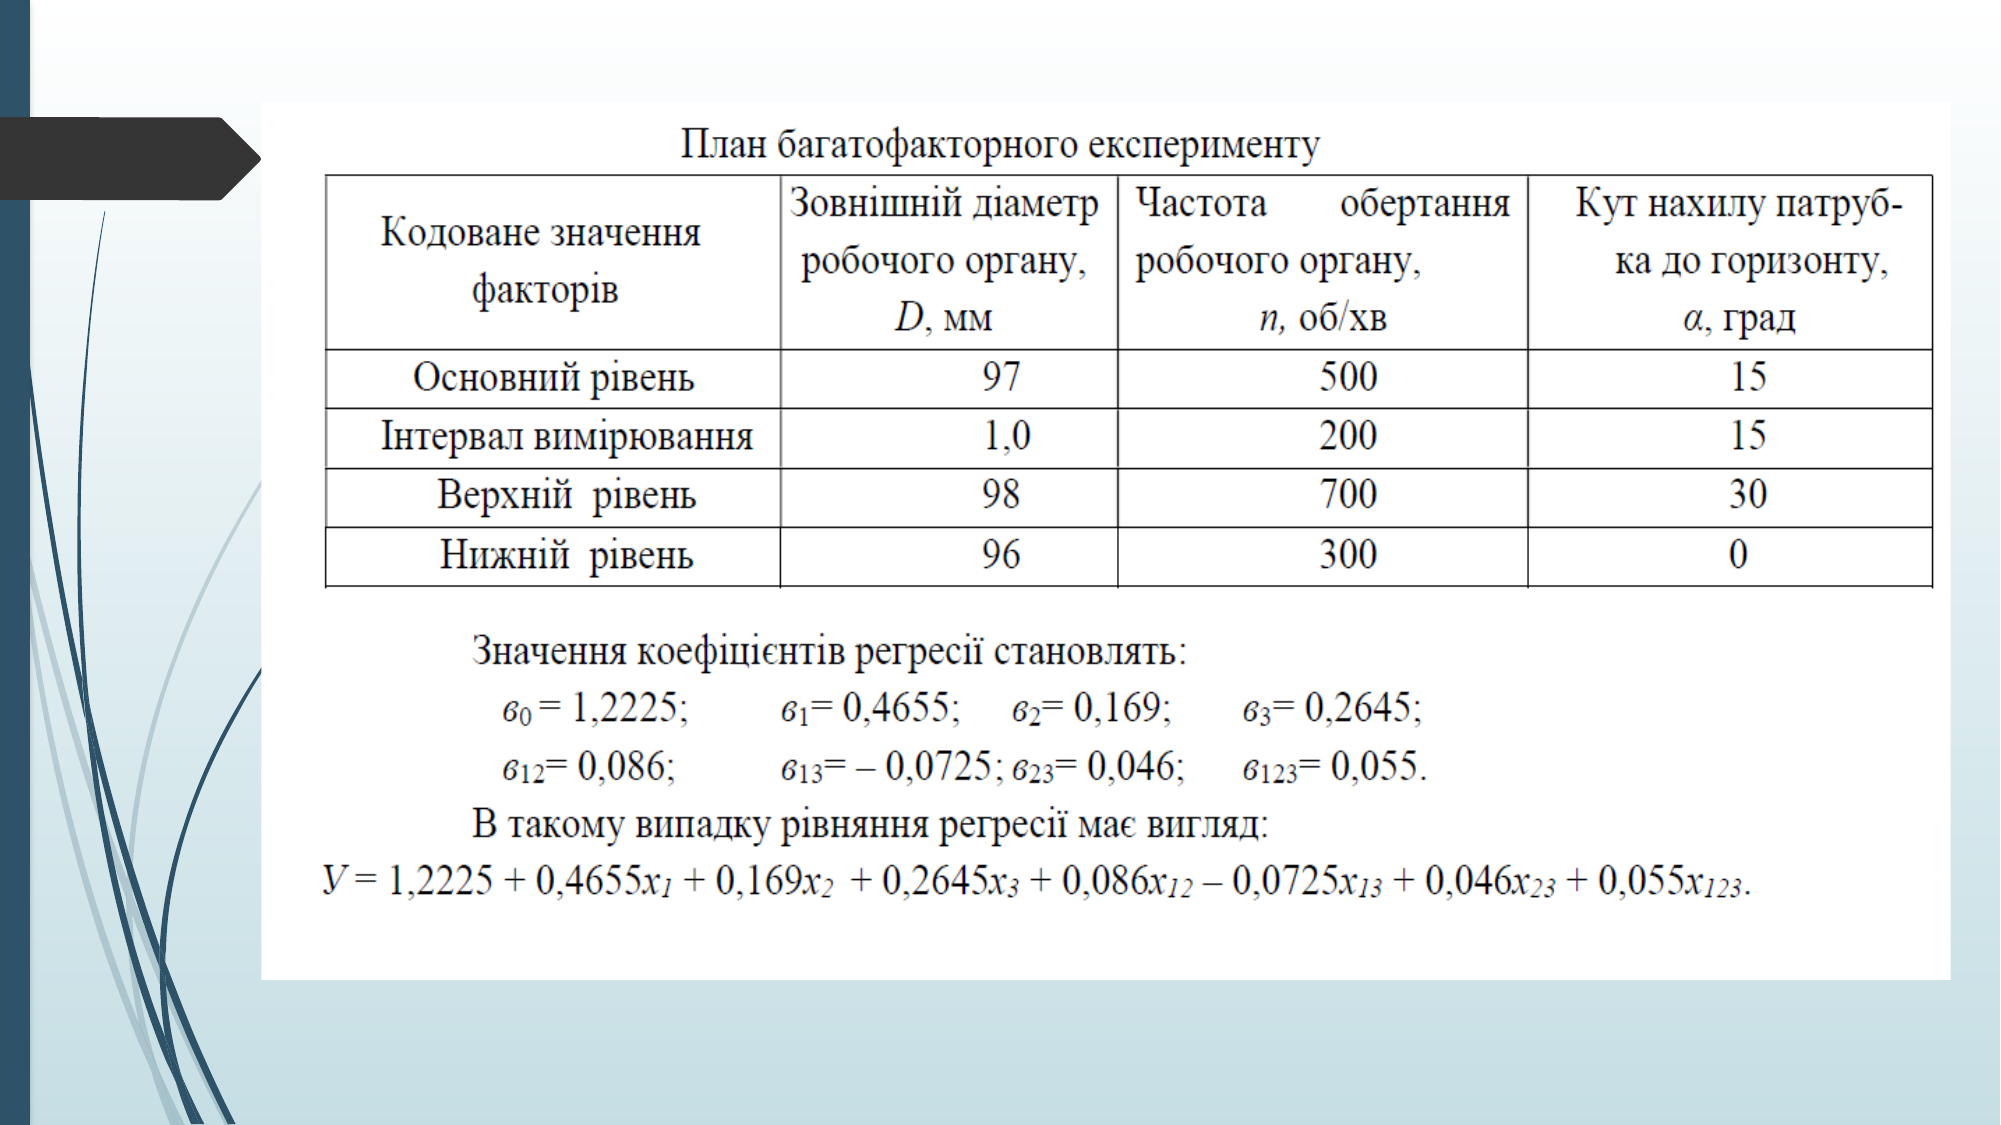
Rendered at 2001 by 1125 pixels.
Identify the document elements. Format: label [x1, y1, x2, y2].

list [260, 102, 1951, 980]
